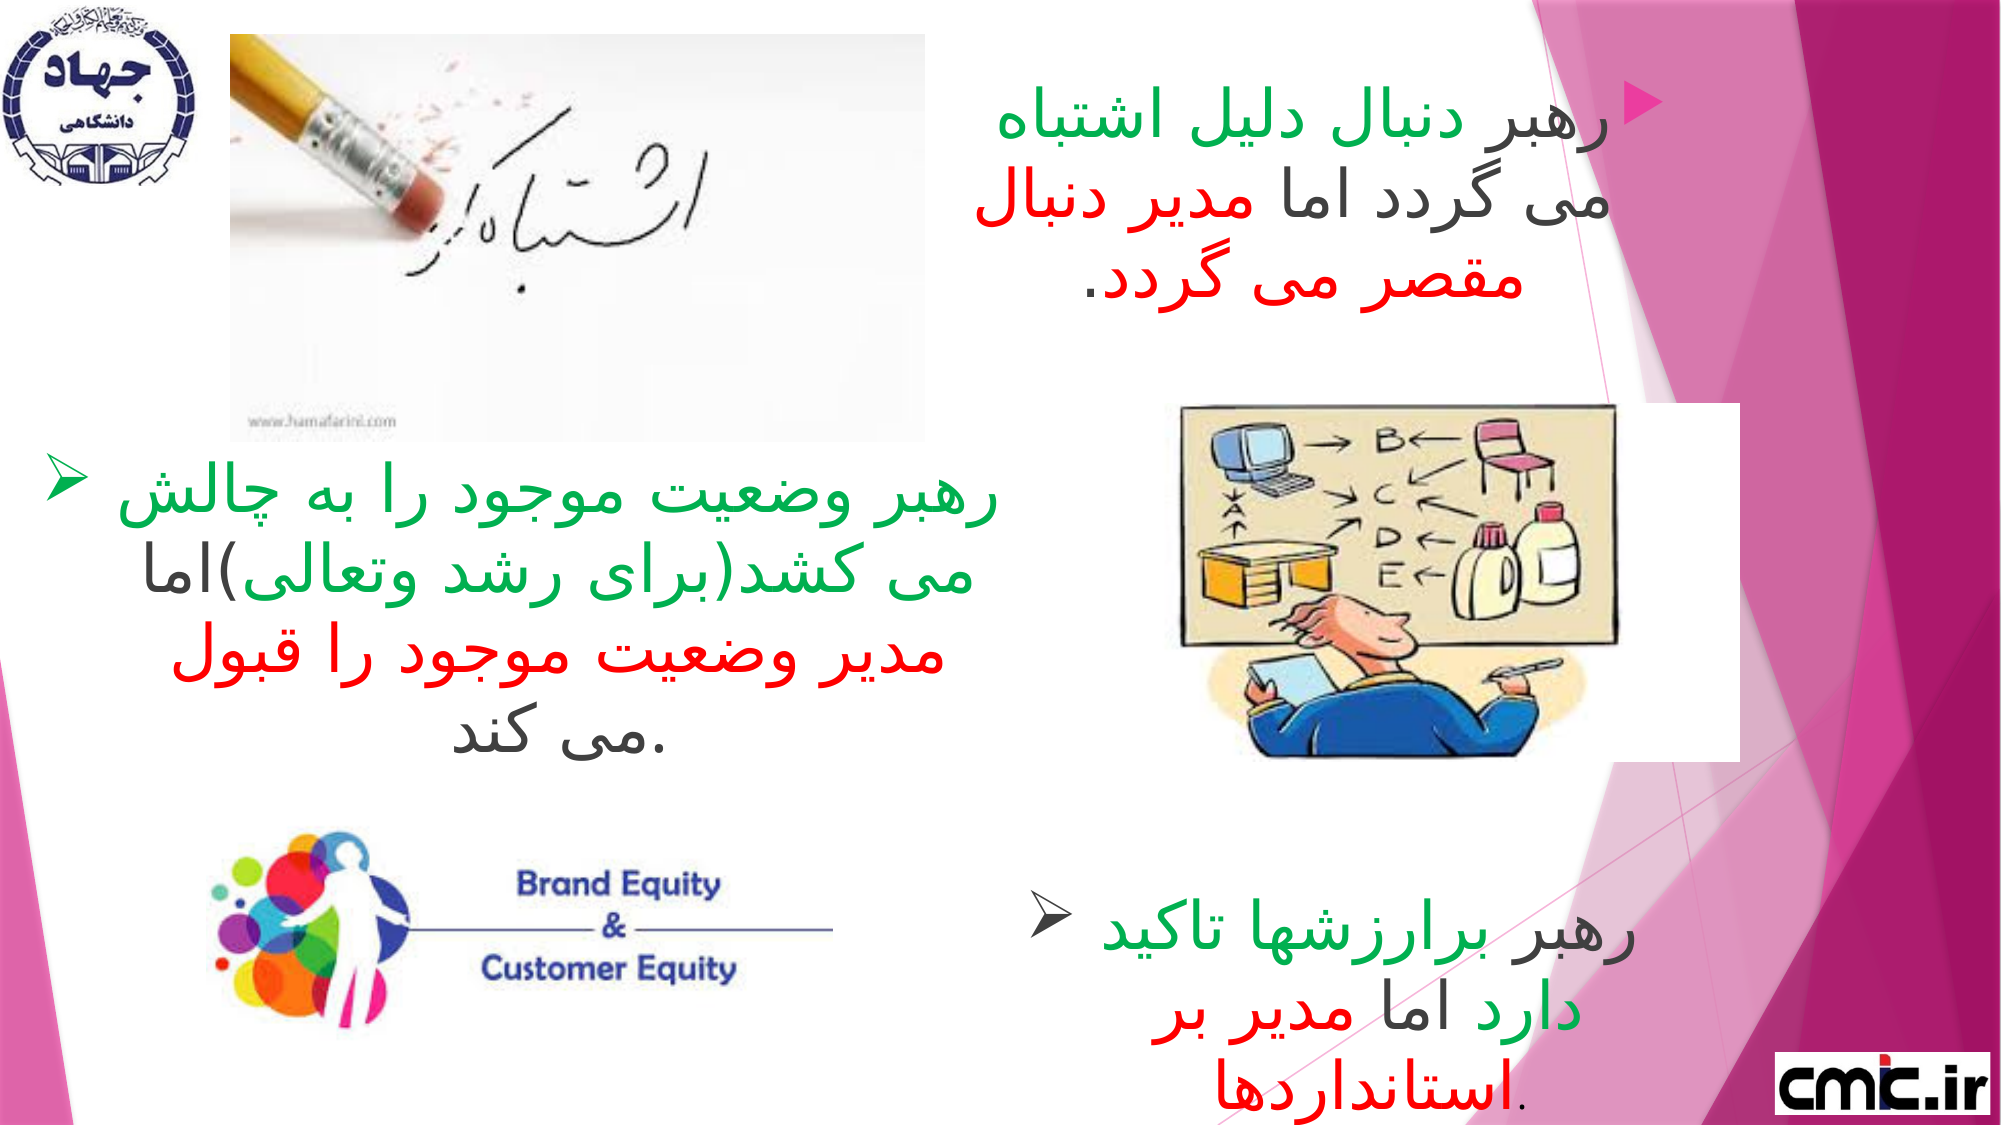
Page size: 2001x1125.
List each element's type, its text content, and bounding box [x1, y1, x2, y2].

text_box رهبر وضعیت موجود را به چالش می کشد(برای رشد وتعالی)اما مدیر وضعیت موجود را قبول می کند. [23, 438, 1020, 773]
text_box رهبر برارزشها تاکید دارد اما مدیر بر استانداردها. [959, 875, 1705, 1125]
list رهبر دنبال دلیل اشتباه می گردد اما مدیر دنبال مقصر می گردد. [931, 62, 1740, 475]
picture [205, 761, 834, 1101]
picture [0, 5, 926, 442]
picture [1774, 1051, 1991, 1116]
picture [1060, 403, 1741, 763]
